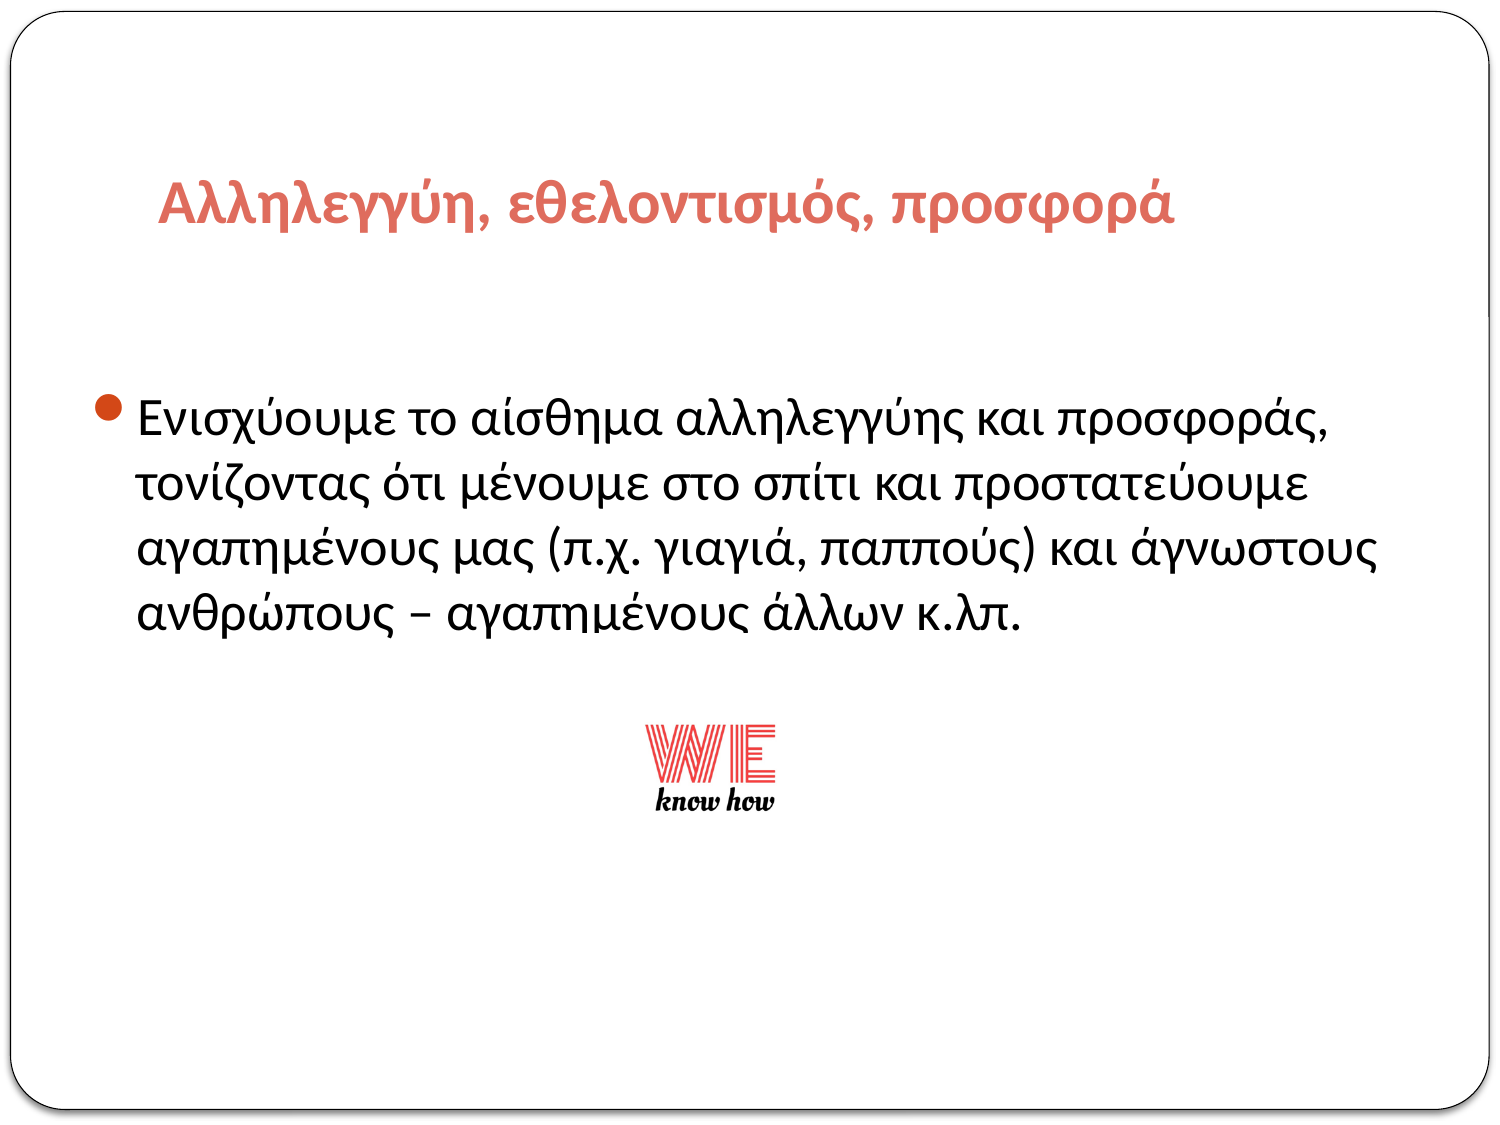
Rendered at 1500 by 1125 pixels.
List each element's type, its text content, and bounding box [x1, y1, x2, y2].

picture [556, 633, 877, 874]
list Ενισχύουμε το αίσθημα αλληλεγγύης και προσφοράς, τονίζοντας ότι μένουμε στο σπίτι και προστατεύουμε αγαπημένους μας (π.χ. γιαγιά, παππούς) και άγνωστους ανθρώπους – αγαπημένους άλλων κ.λπ. [76, 373, 1459, 1094]
text_box [25, 0, 76, 27]
title Αλληλεγγύη, εθελοντισμός, προσφορά [123, 90, 1211, 315]
